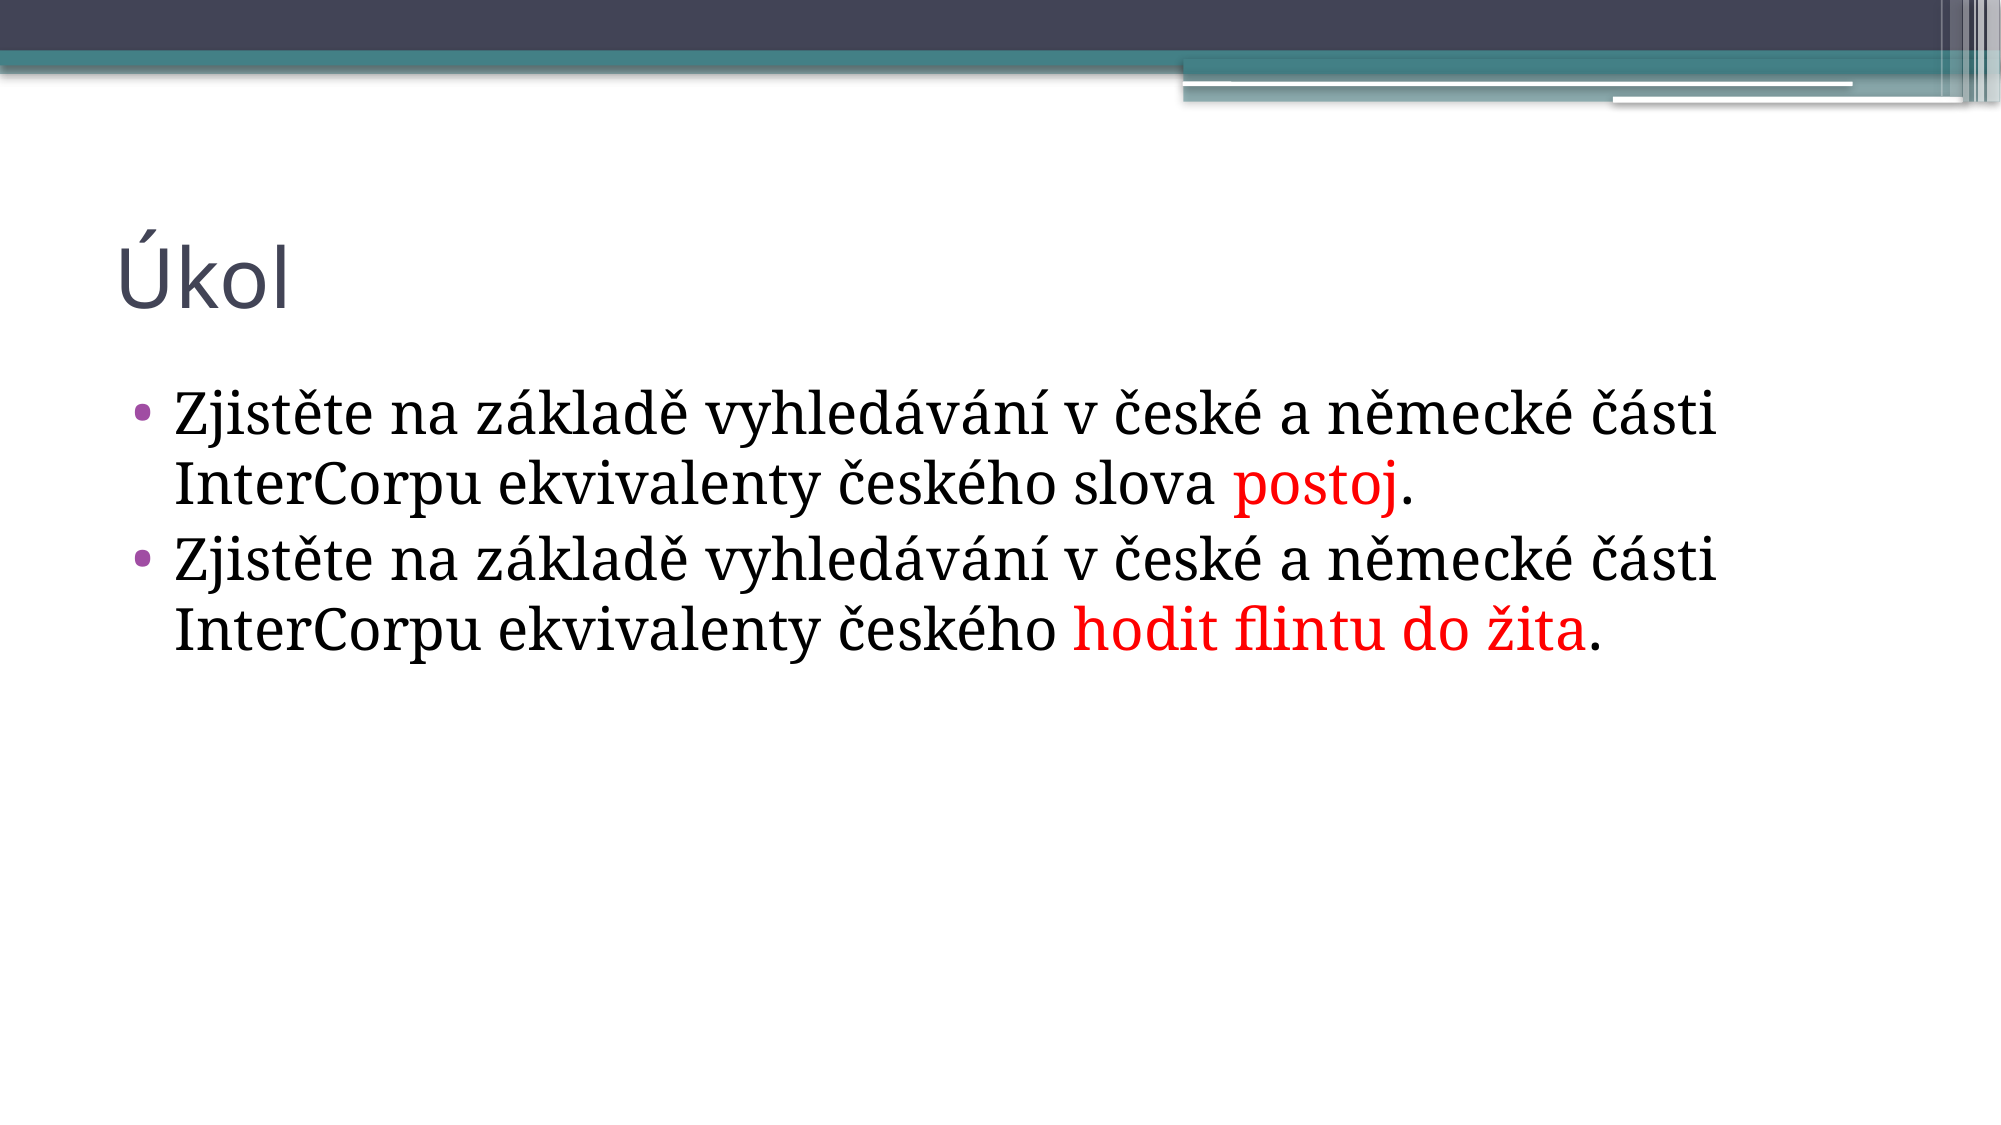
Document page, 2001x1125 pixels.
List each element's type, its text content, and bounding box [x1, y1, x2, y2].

list Zjistěte na základě vyhledávání v české a německé části InterCorpu ekvivalenty českého slova postoj. Zjistěte na základě vyhledávání v české a německé části InterCorpu ekvivalenty českého hodit flintu do žita. [99, 368, 1900, 1079]
title Úkol [99, 187, 1900, 363]
